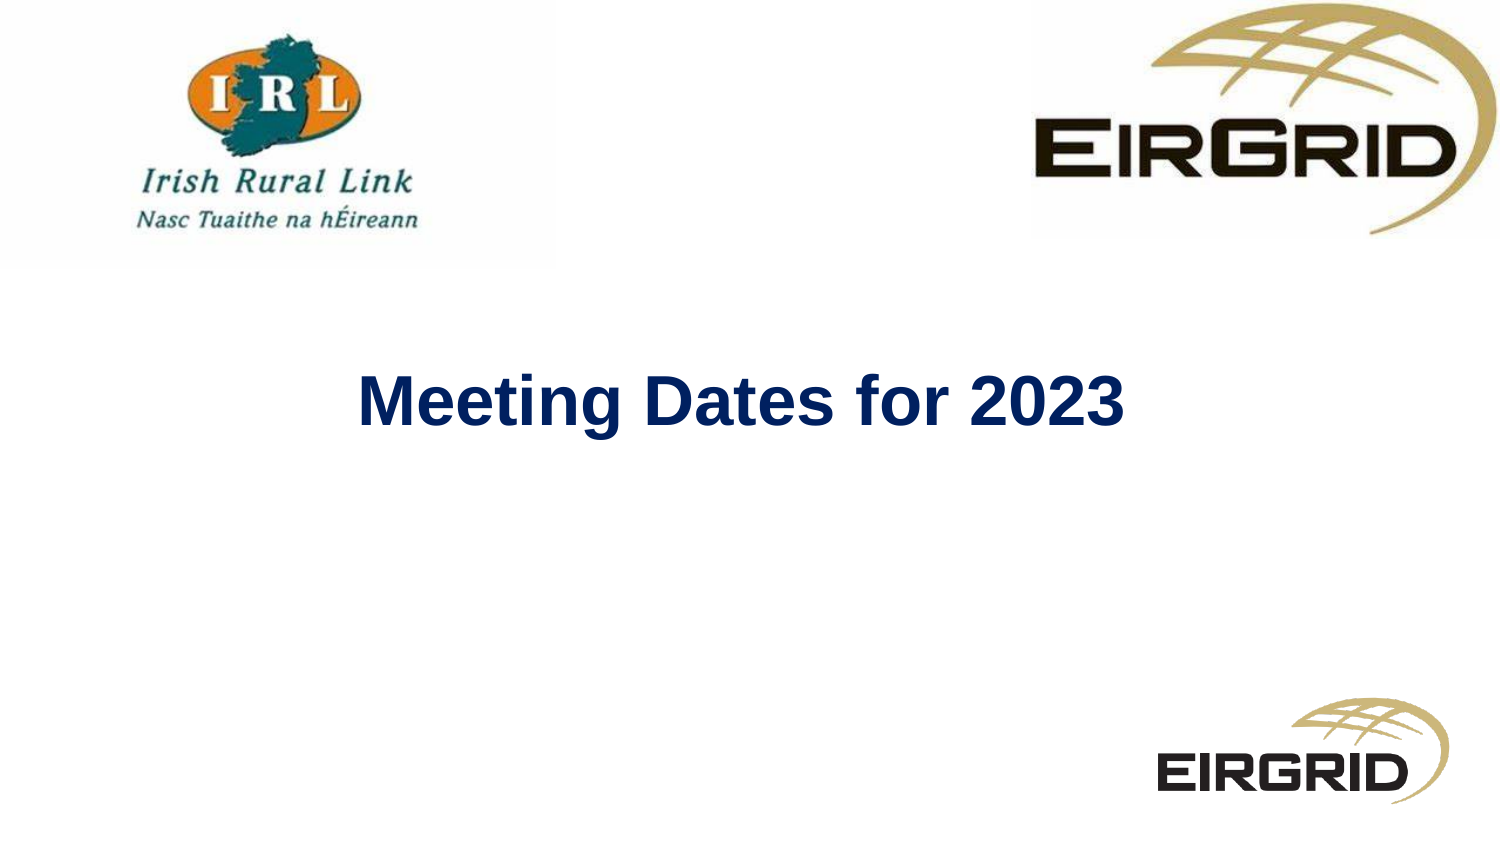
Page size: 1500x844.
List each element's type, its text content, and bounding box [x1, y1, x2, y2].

title Meeting Dates for 2023 [213, 316, 1271, 479]
picture [0, 0, 556, 269]
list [1030, 0, 1500, 240]
